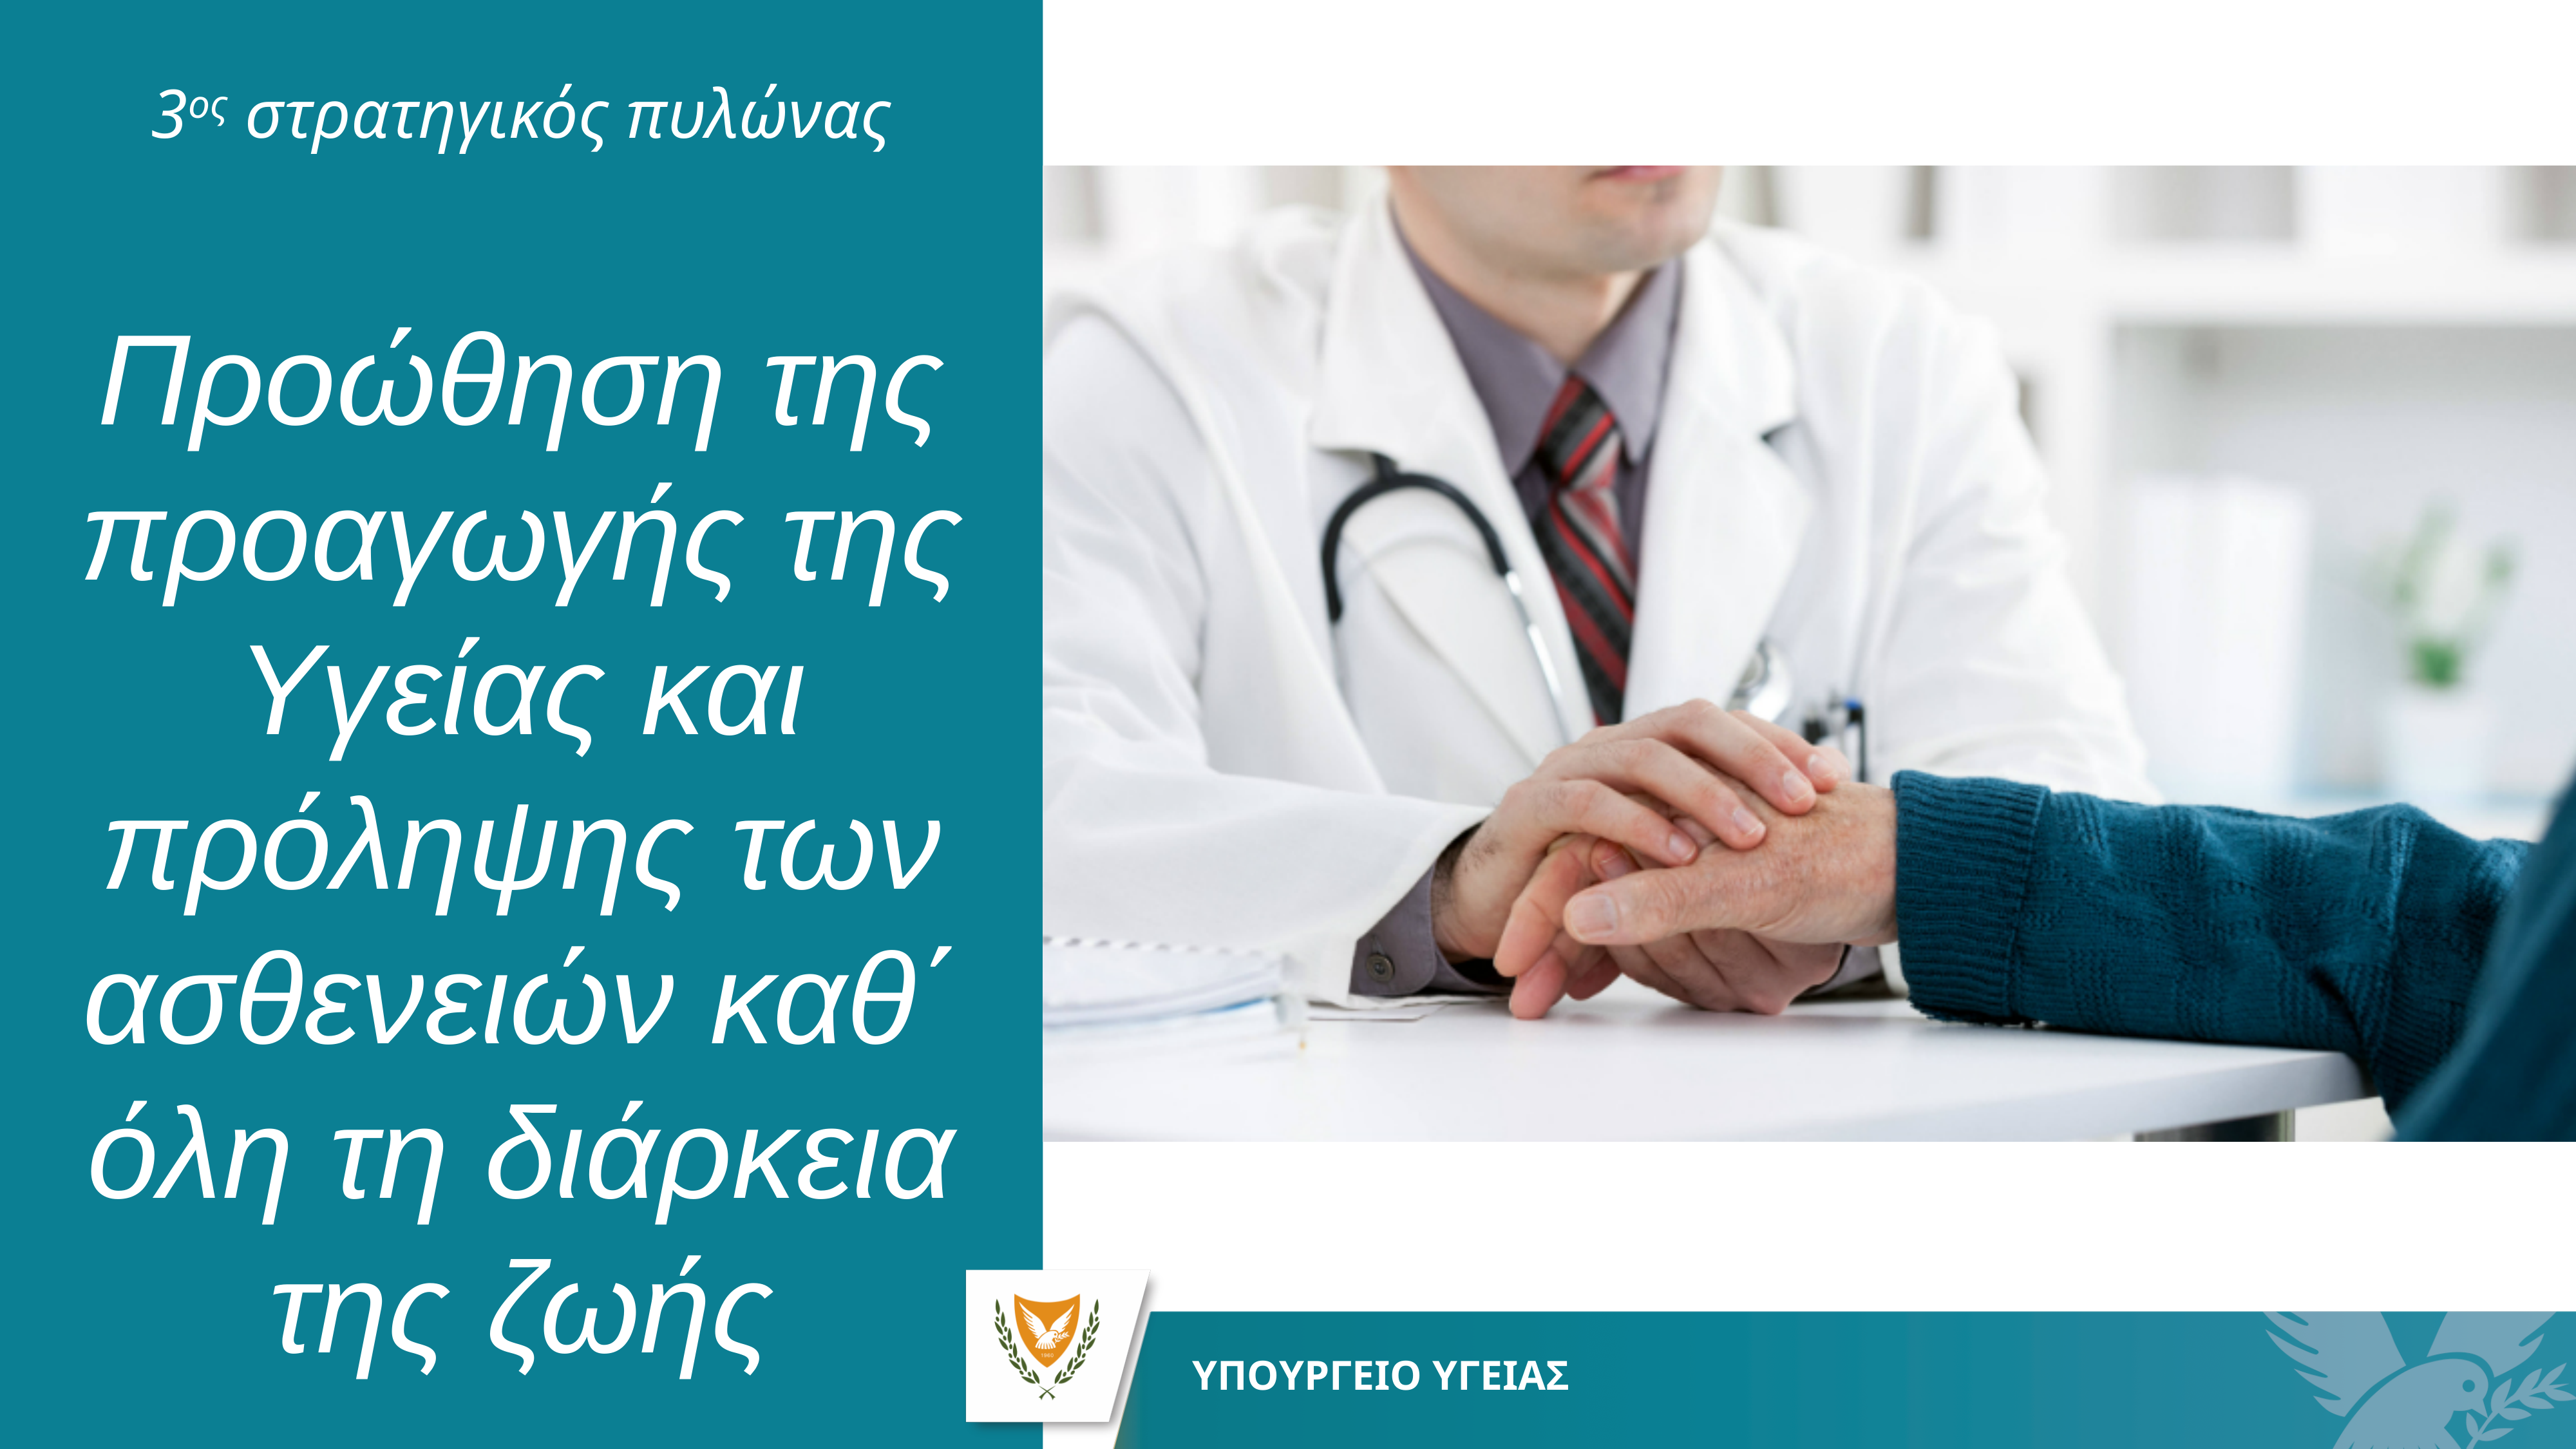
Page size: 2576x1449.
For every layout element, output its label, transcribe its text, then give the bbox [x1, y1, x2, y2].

picture [952, 166, 2576, 1449]
text_box ΥΠΟΥΡΓΕΙΟ ΥΓΕΙΑΣ [727, 1345, 952, 1403]
title 3ος στρατηγικός πυλώνας Προώθηση της προαγωγής της Υγείας και πρόληψης των ασθενειών καθ΄ όλη τη διάρκεια της ζωής [0, 0, 1043, 1449]
